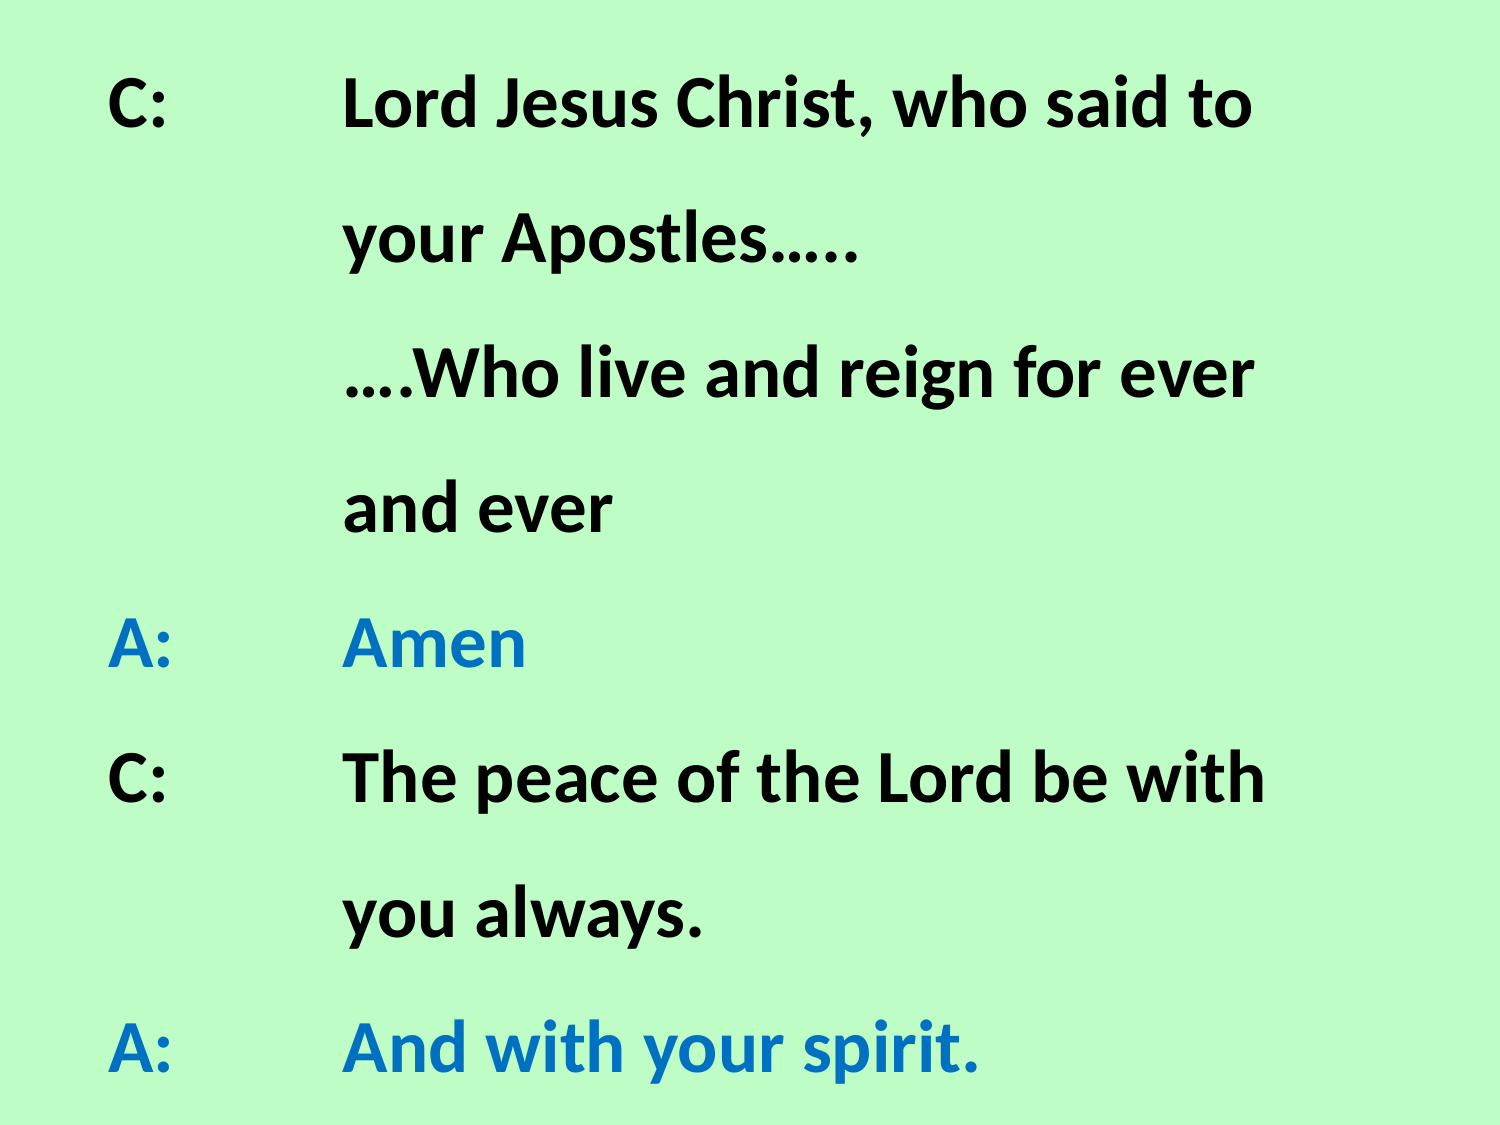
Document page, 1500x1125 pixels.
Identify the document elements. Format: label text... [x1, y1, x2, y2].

text_box C: Lord Jesus Christ, who said to your Apostles….. ….Who live and reign for ever and ever A: Amen C: The peace of the Lord be with you always. A: And with your spirit. [93, 0, 1407, 1095]
